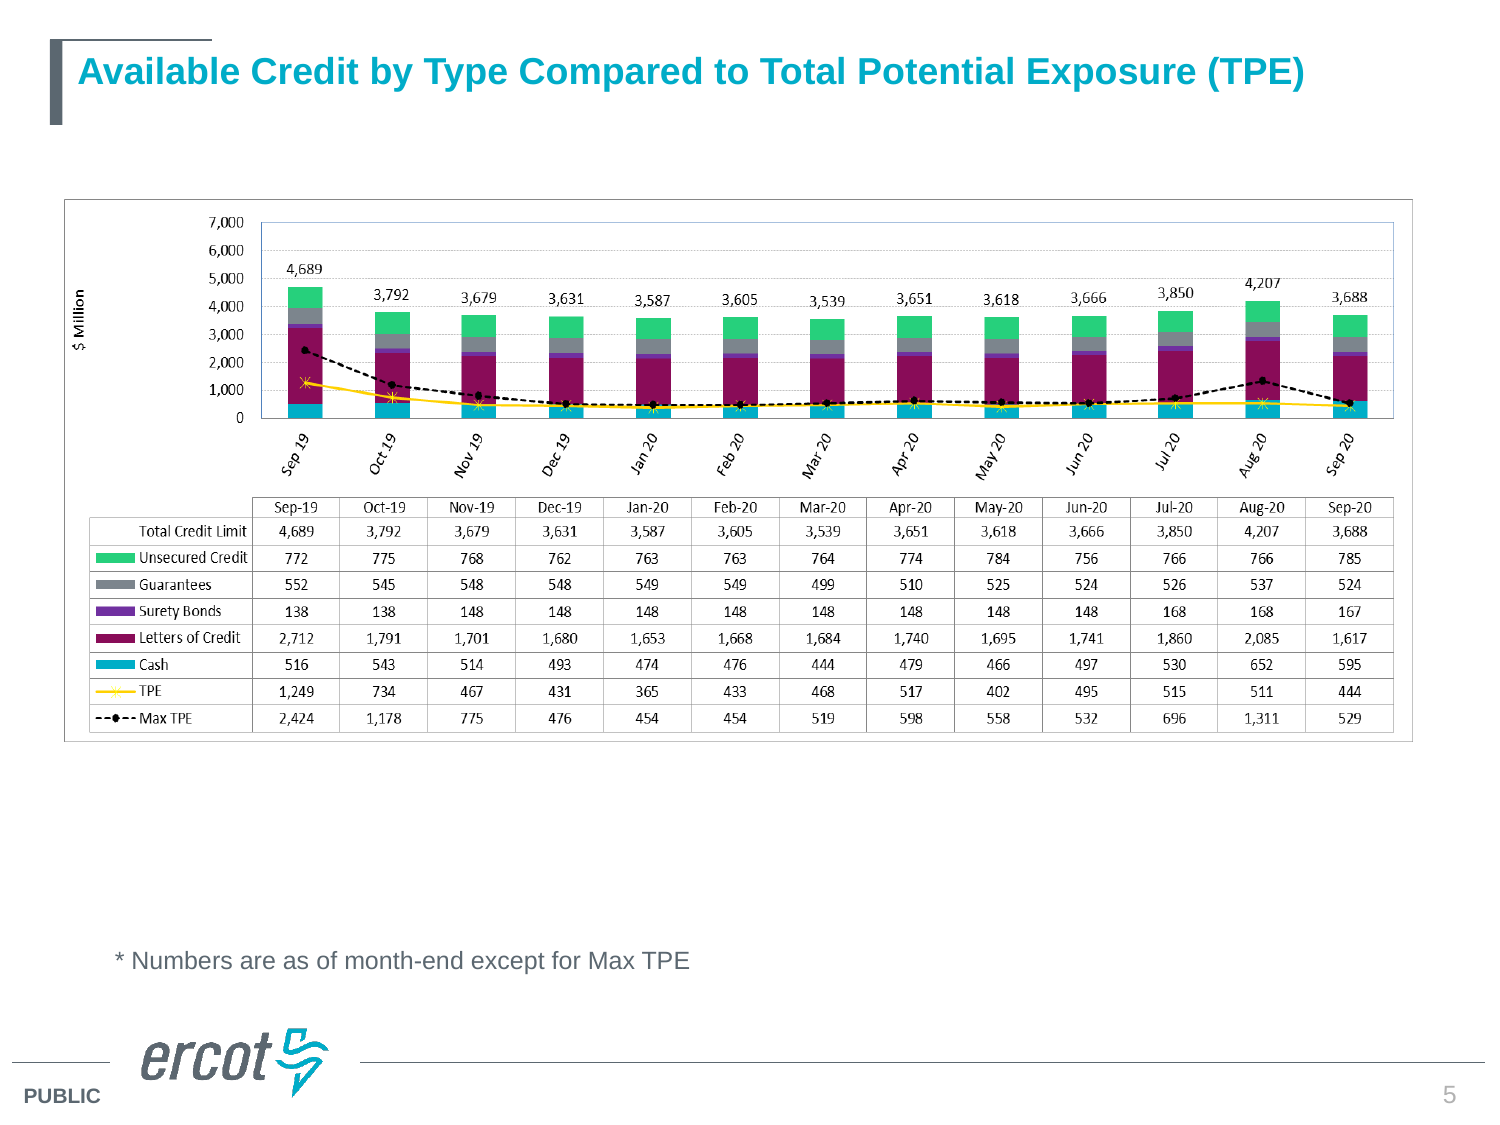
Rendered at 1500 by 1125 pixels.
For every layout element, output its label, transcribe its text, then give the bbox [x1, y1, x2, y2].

picture [137, 1024, 332, 1100]
text_box * Numbers are as of month-end except for Max TPE [100, 937, 1468, 983]
slide_number 5 [1412, 1076, 1488, 1112]
picture [64, 199, 1413, 743]
title Available Credit by Type Compared to Total Potential Exposure (TPE) [62, 39, 1450, 228]
